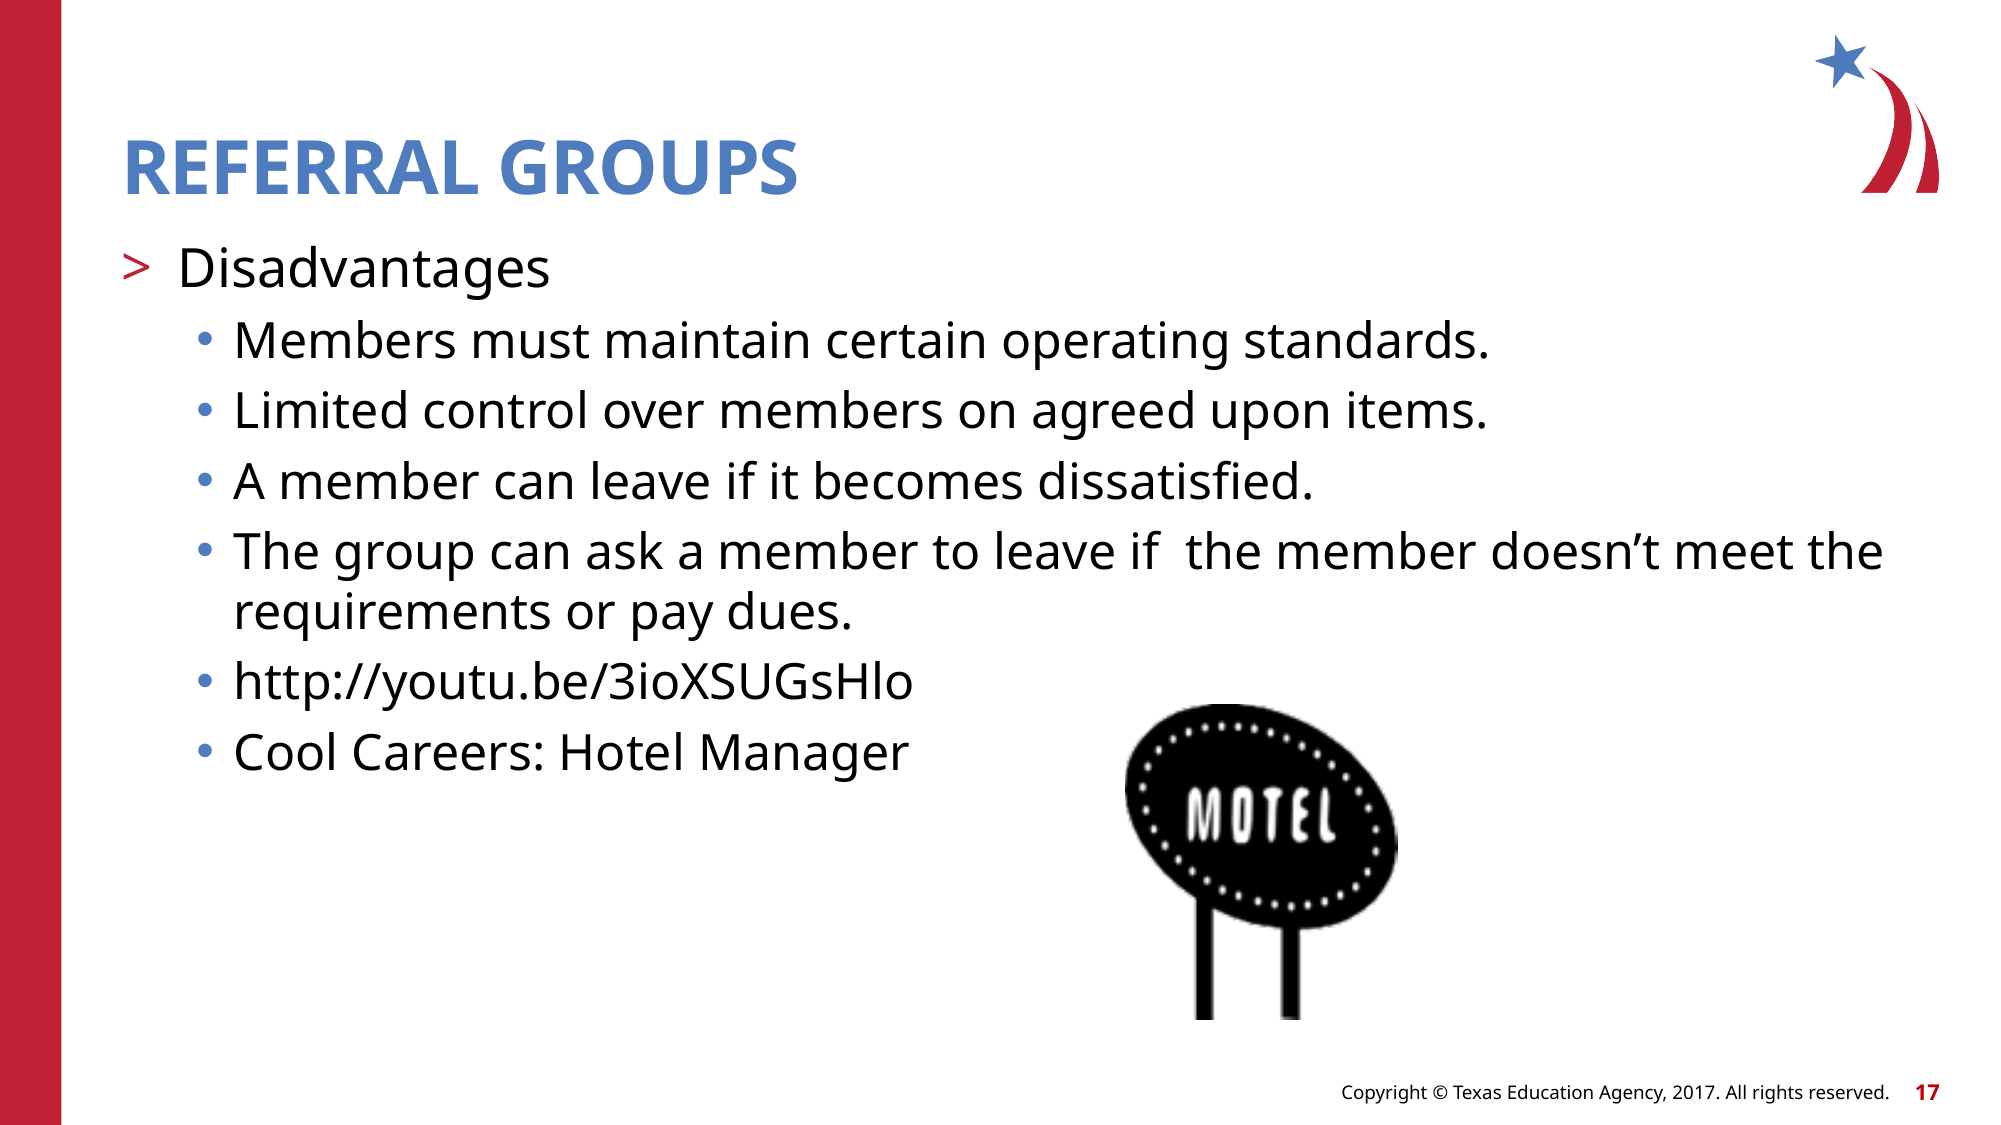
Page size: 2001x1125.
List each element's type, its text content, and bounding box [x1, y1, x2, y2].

title REFERRAL GROUPS [121, 66, 1772, 211]
list Disadvantages Members must maintain certain operating standards. Limited control over members on agreed upon items. A member can leave if it becomes dissatisfied. The group can ask a member to leave if the member doesn’t meet the requirements or pay dues. http://youtu.be/3ioXSUGsHlo Cool Careers: Hotel Manager [121, 233, 1936, 1010]
picture [1124, 704, 1398, 1021]
picture [1814, 34, 1939, 193]
